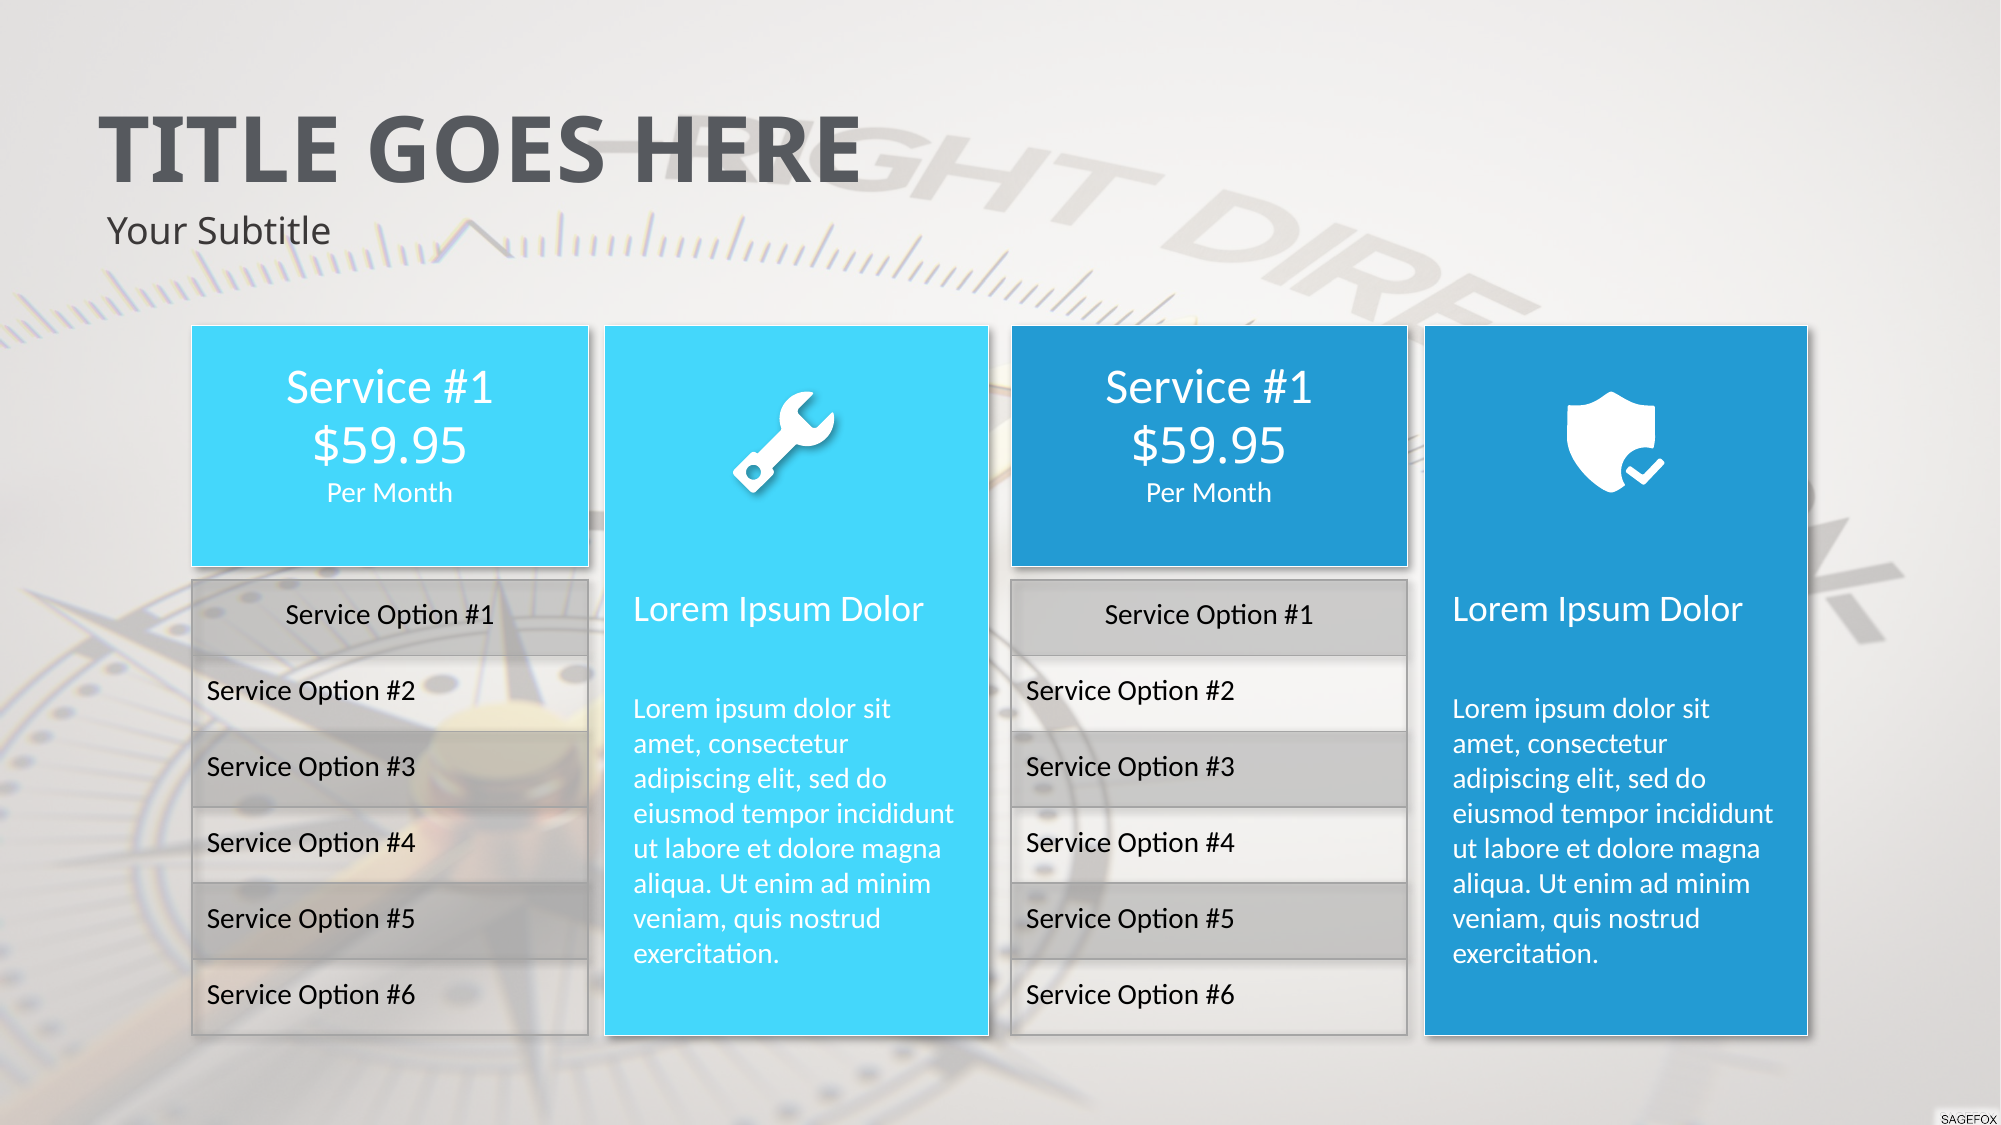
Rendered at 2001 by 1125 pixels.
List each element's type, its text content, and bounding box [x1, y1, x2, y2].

table_cell Service Option #2 [1012, 656, 1406, 731]
text_box [604, 325, 989, 1036]
text_box Service #1 $59.95 Per Month [202, 345, 578, 516]
table_cell Service Option #4 [193, 808, 587, 882]
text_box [795, 604, 799, 620]
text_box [82, 83, 987, 260]
text_box [1423, 325, 1808, 1036]
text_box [636, 598, 648, 620]
text_box [1010, 325, 1408, 568]
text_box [914, 603, 923, 620]
text_box [733, 391, 835, 493]
table_cell Service Option #5 [1012, 884, 1406, 958]
text_box Service #1 $59.95 Per Month [1021, 345, 1397, 516]
table_cell Service Option #3 [193, 732, 587, 806]
table_cell Service Option #5 [193, 884, 587, 958]
picture [1938, 1114, 1999, 1125]
table_cell Service Option #6 [1012, 960, 1406, 1034]
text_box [671, 604, 675, 620]
table_cell Service Option #4 [1012, 808, 1406, 882]
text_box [1567, 391, 1665, 493]
text_box [191, 325, 589, 568]
table_cell Service Option #6 [193, 960, 587, 1034]
table_cell Service Option #2 [193, 656, 587, 731]
table_header Service Option #1 [1012, 581, 1406, 655]
table_header Service Option #1 [193, 581, 587, 655]
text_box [843, 598, 861, 620]
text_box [1437, 576, 1798, 991]
table_cell Service Option #3 [1012, 732, 1406, 806]
